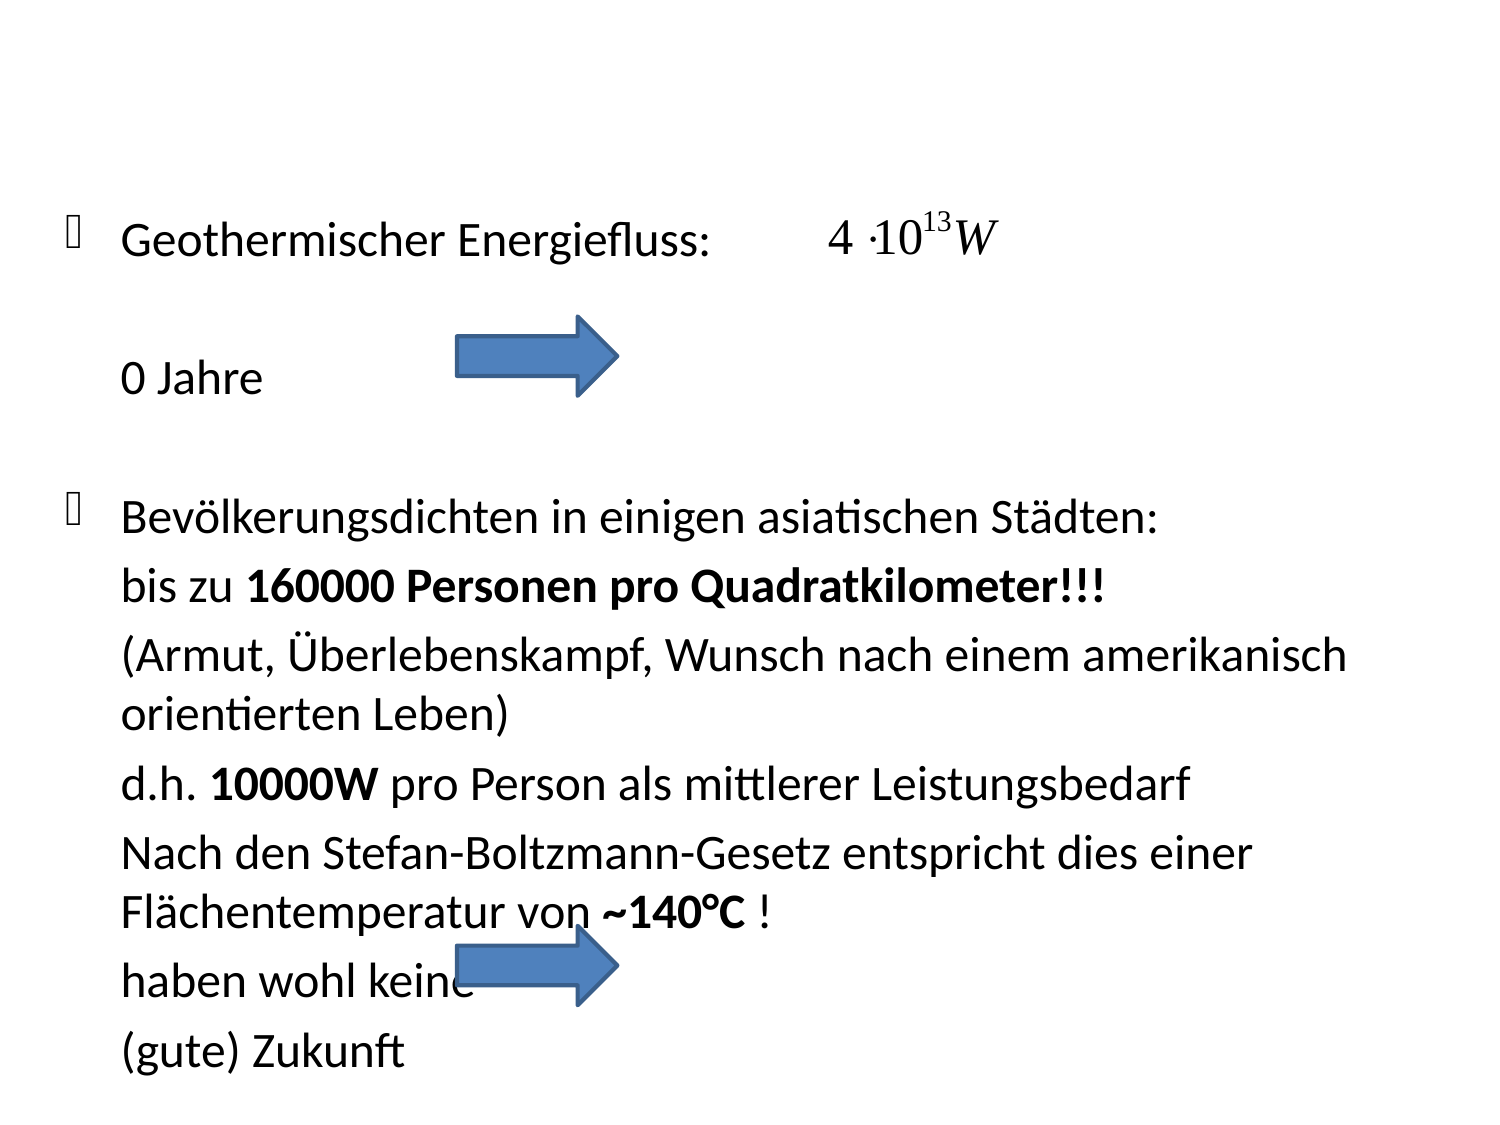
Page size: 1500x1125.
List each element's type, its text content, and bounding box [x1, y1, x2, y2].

list Geothermischer Energiefluss: 0 Jahre Bevölkerungsdichten in einigen asiatischen Städten: bis zu 160000 Personen pro Quadratkilometer!!! (Armut, Überlebenskampf, Wunsch nach einem amerikanisch orientierten Leben) d.h. 10000W pro Person als mittlerer Leistungsbedarf Nach den Stefan-Boltzmann-Gesetz entspricht dies einer Flächentemperatur von ~140°C ! haben wohl keine (gute) Zukunft [50, 199, 1475, 1090]
text_box [454, 314, 620, 398]
text_box [454, 923, 620, 1008]
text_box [820, 198, 1012, 268]
